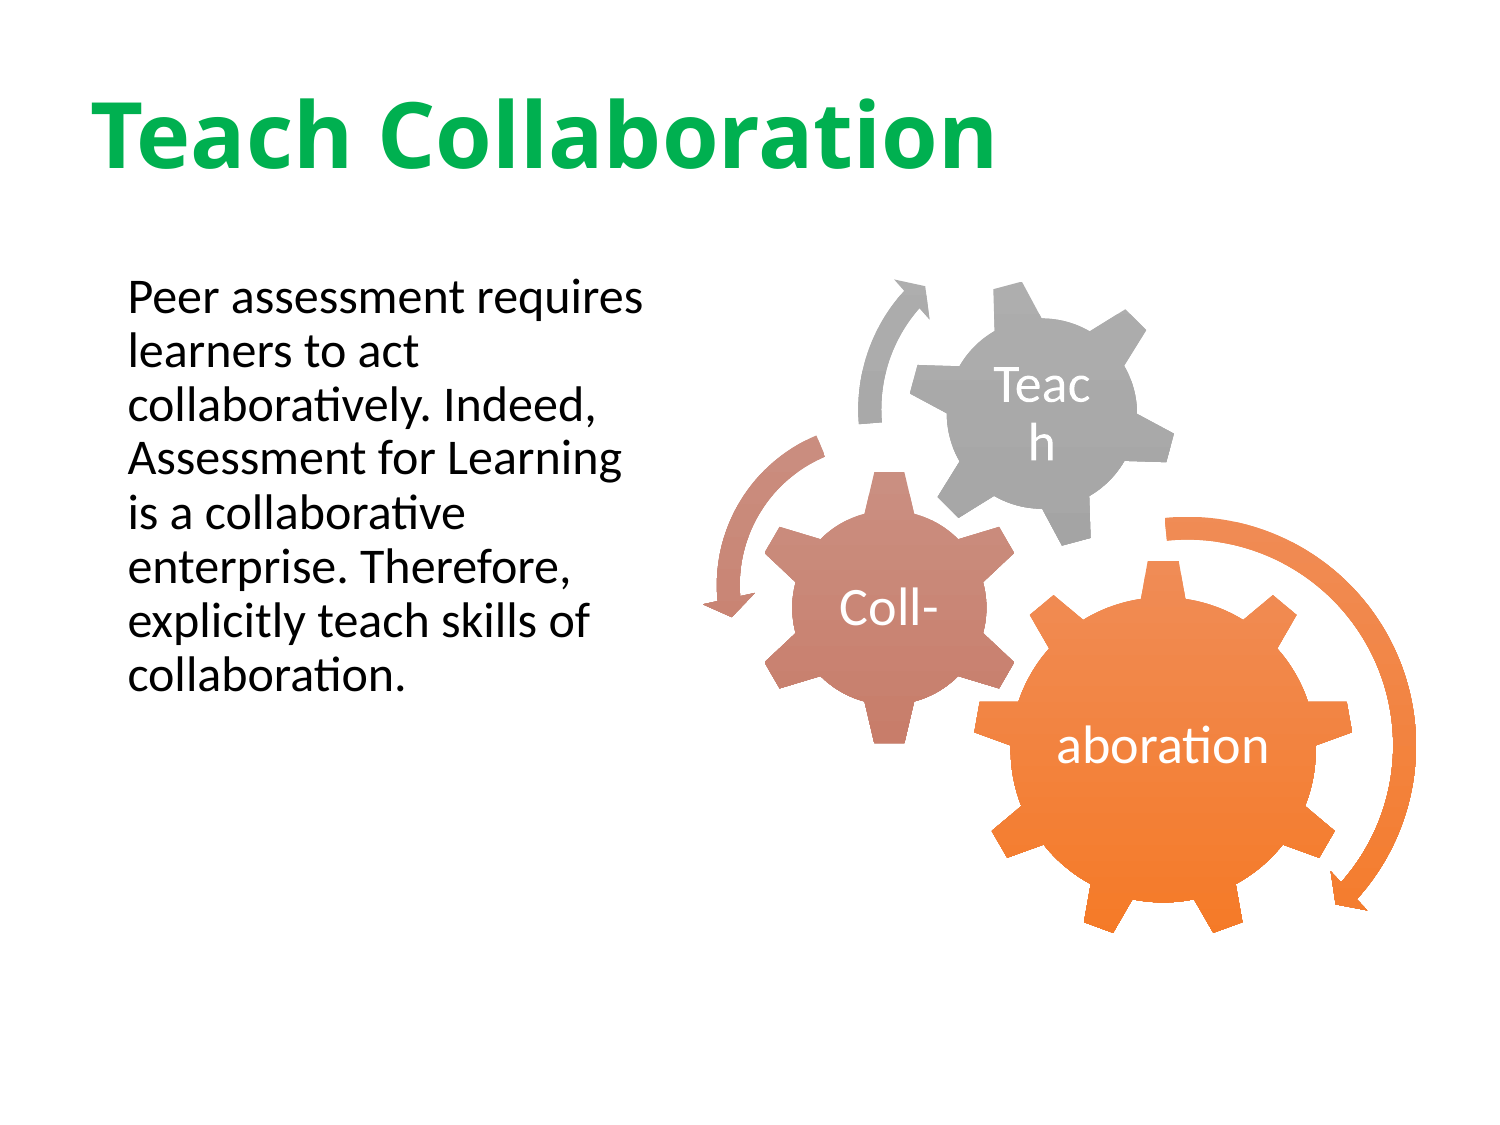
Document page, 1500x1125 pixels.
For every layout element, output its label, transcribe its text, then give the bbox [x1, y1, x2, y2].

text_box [513, 247, 1500, 941]
title Teach Collaboration [75, 45, 1425, 233]
list Peer assessment requires learners to act collaboratively. Indeed, Assessment for Learning is a collaborative enterprise. Therefore, explicitly teach skills of collaboration. [75, 262, 680, 1005]
